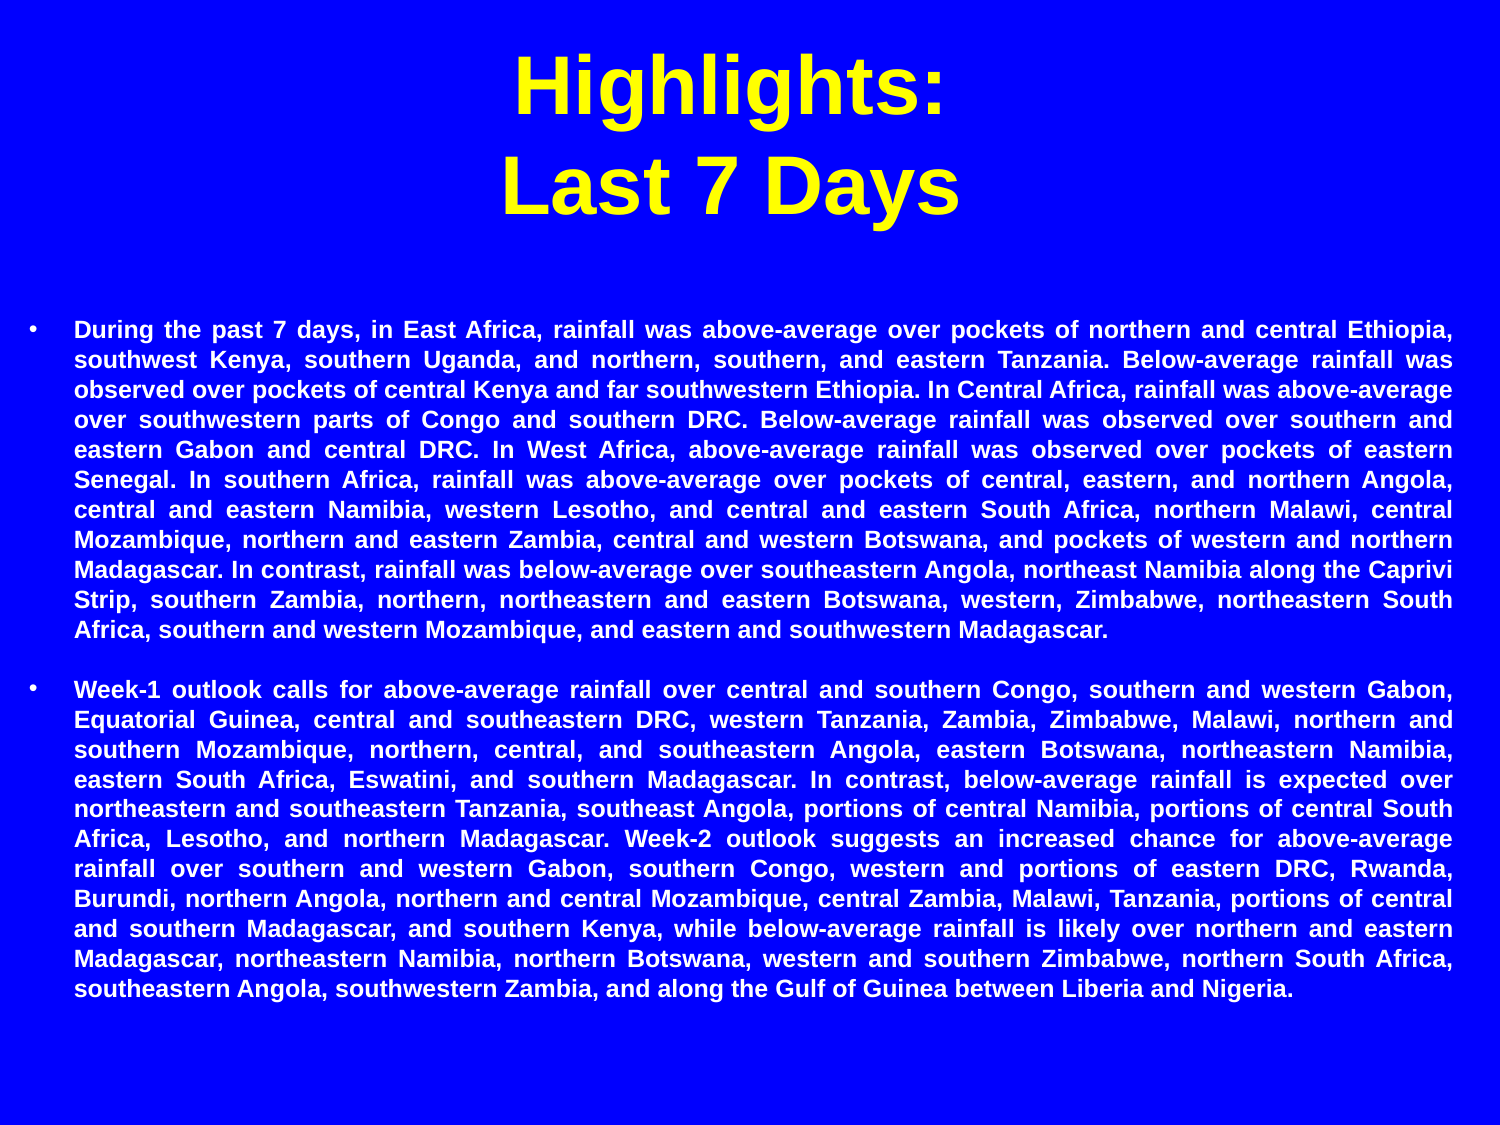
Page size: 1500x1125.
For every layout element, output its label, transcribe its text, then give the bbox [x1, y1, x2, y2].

title Highlights: Last 7 Days [137, 37, 1325, 225]
text_box During the past 7 days, in East Africa, rainfall was above-average over pockets of northern and central Ethiopia, southwest Kenya, southern Uganda, and northern, southern, and eastern Tanzania. Below-average rainfall was observed over pockets of central Kenya and far southwestern Ethiopia. In Central Africa, rainfall was above-average over southwestern parts of Congo and southern DRC. Below-average rainfall was observed over southern and eastern Gabon and central DRC. In West Africa, above-average rainfall was observed over pockets of eastern Senegal. In southern Africa, rainfall was above-average over pockets of central, eastern, and northern Angola, central and eastern Namibia, western Lesotho, and central and eastern South Africa, northern Malawi, central Mozambique, northern and eastern Zambia, central and western Botswana, and pockets of western and northern Madagascar. In contrast, rainfall was below-average over southeastern Angola, northeast Namibia along the Caprivi Strip, southern Zambia, northern, northeastern and eastern Botswana, western, Zimbabwe, northeastern South Africa, southern and western Mozambique, and eastern and southwestern Madagascar. Week-1 outlook calls for above-average rainfall over central and southern Congo, southern and western Gabon, Equatorial Guinea, central and southeastern DRC, western Tanzania, Zambia, Zimbabwe, Malawi, northern and southern Mozambique, northern, central, and southeastern Angola, eastern Botswana, northeastern Namibia, eastern South Africa, Eswatini, and southern Madagascar. In contrast, below-average rainfall is expected over northeastern and southeastern Tanzania, southeast Angola, portions of central Namibia, portions of central South Africa, Lesotho, and northern Madagascar. Week-2 outlook suggests an increased chance for above-average rainfall over southern and western Gabon, southern Congo, western and portions of eastern DRC, Rwanda, Burundi, northern Angola, northern and central Mozambique, central Zambia, Malawi, Tanzania, portions of central and southern Madagascar, and southern Kenya, while below-average rainfall is likely over northern and eastern Madagascar, northeastern Namibia, northern Botswana, western and southern Zimbabwe, northern South Africa, southeastern Angola, southwestern Zambia, and along the Gulf of Guinea between Liberia and Nigeria. [11, 276, 1472, 1032]
